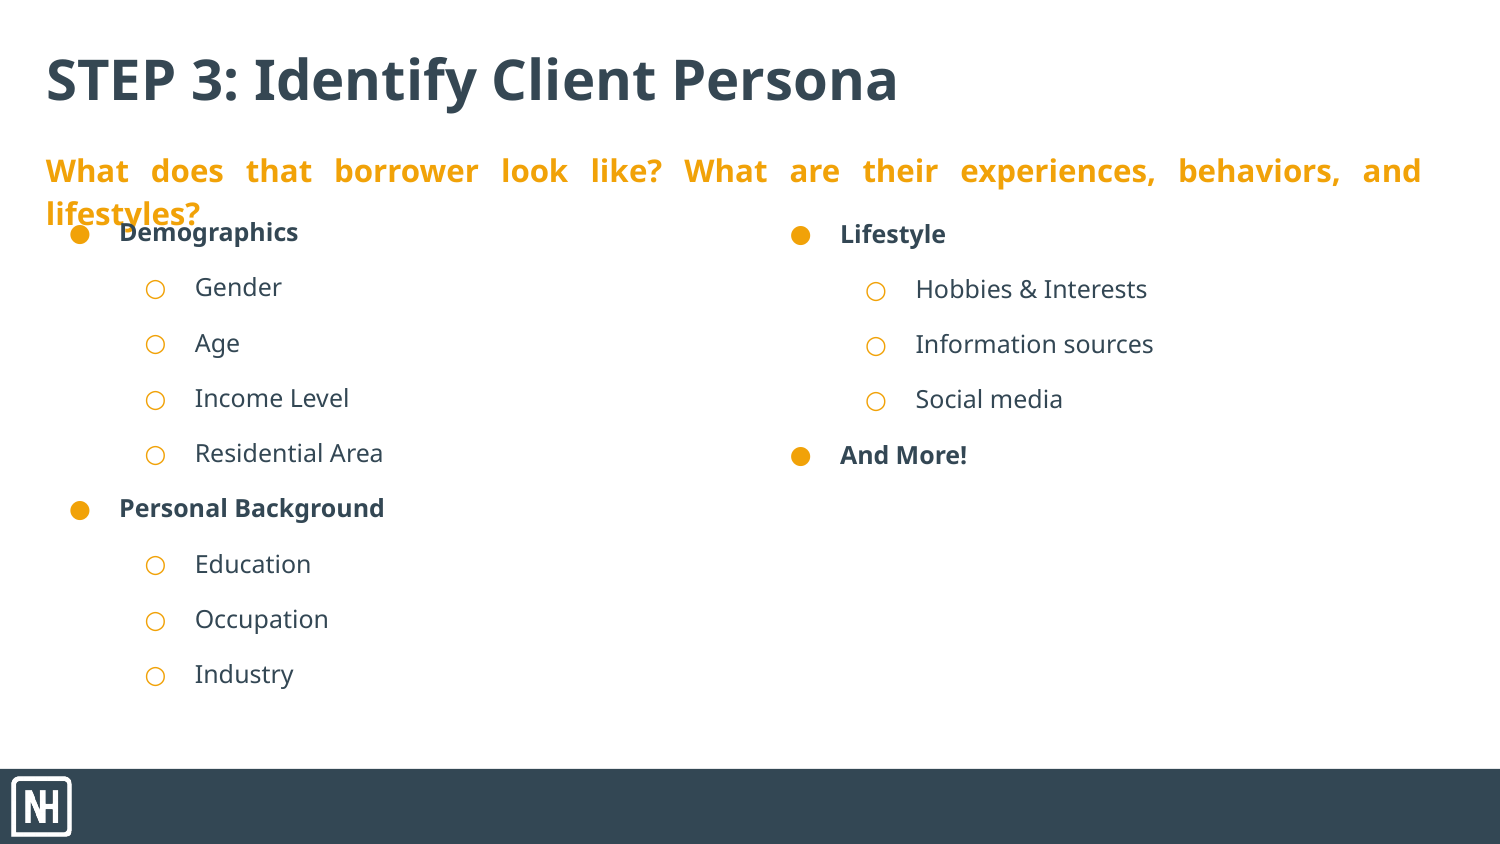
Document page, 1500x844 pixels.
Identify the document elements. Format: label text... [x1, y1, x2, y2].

text_box [0, 768, 1500, 844]
text_box What does that borrower look like? What are their experiences, behaviors, and lifestyles? [30, 130, 1440, 247]
text_box Lifestyle Hobbies & Interests Information sources Social media And More! [750, 247, 1417, 485]
text_box STEP 3: Identify Client Persona [44, 44, 1262, 130]
text_box Demographics Gender Age Income Level Residential Area Personal Background Education Occupation Industry [44, 212, 691, 716]
picture [11, 776, 72, 837]
